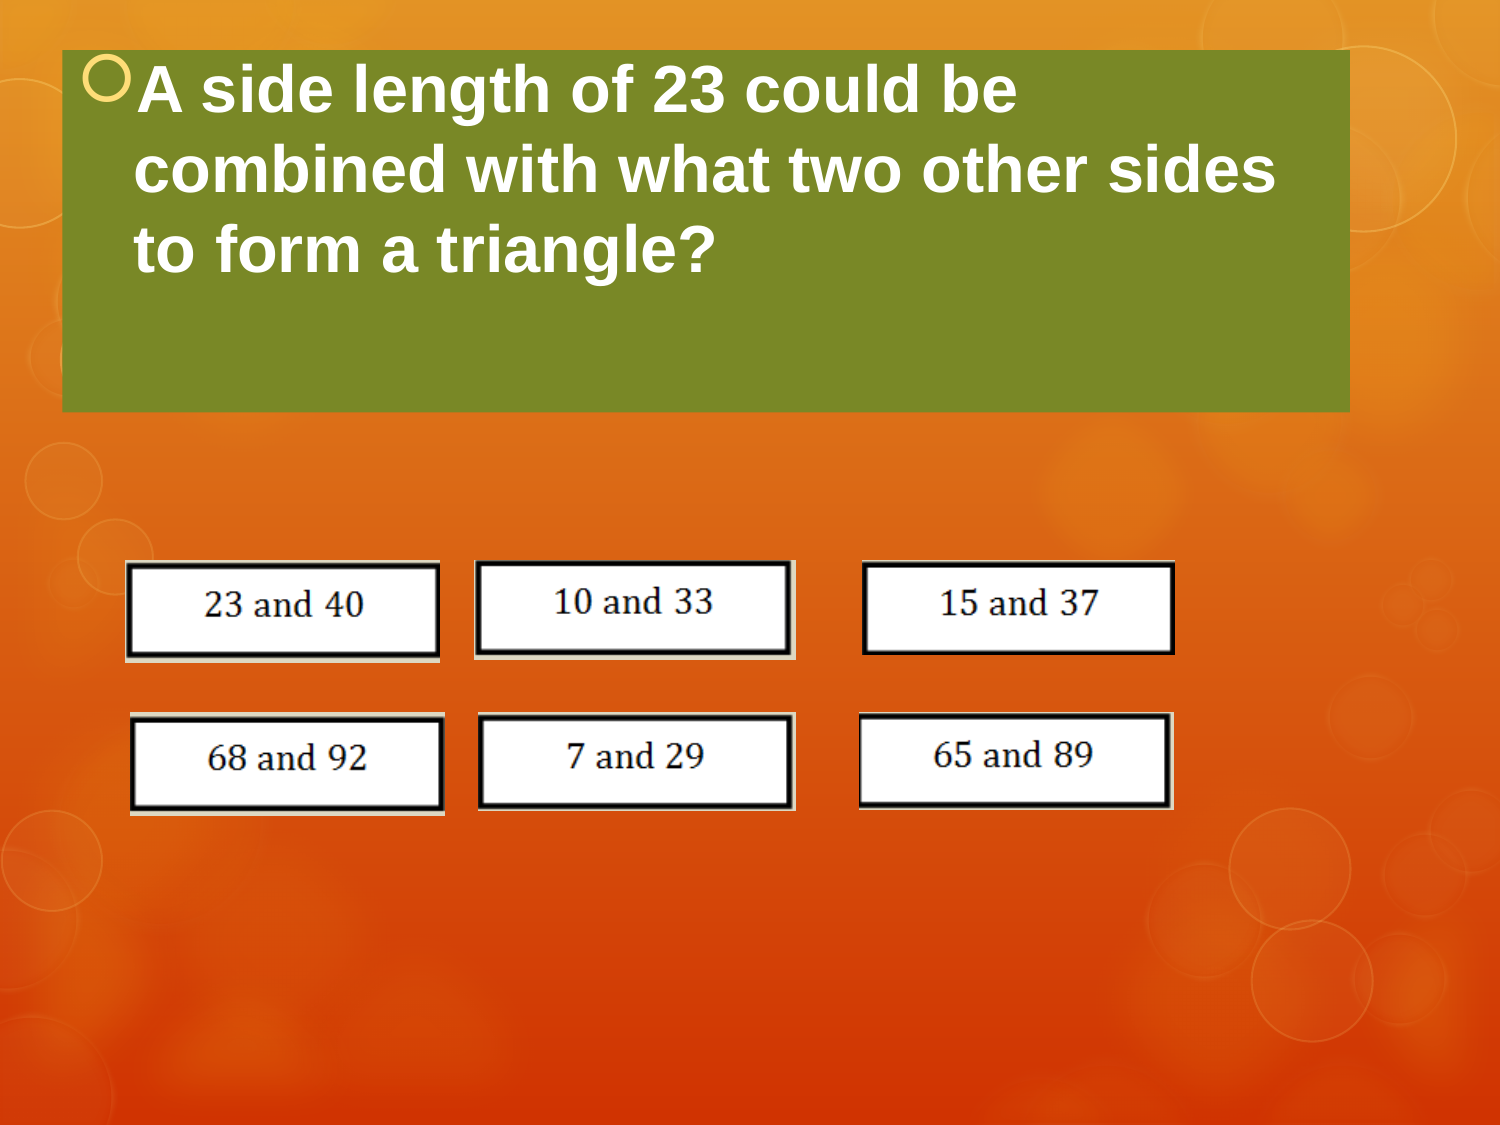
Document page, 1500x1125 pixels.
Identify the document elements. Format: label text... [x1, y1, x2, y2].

picture [859, 711, 1175, 810]
picture [130, 711, 446, 817]
picture [124, 560, 440, 663]
picture [474, 560, 796, 660]
list A side length of 23 could be combined with what two other sides to form a triangle? [62, 50, 1350, 413]
picture [861, 560, 1176, 656]
picture [477, 711, 796, 812]
